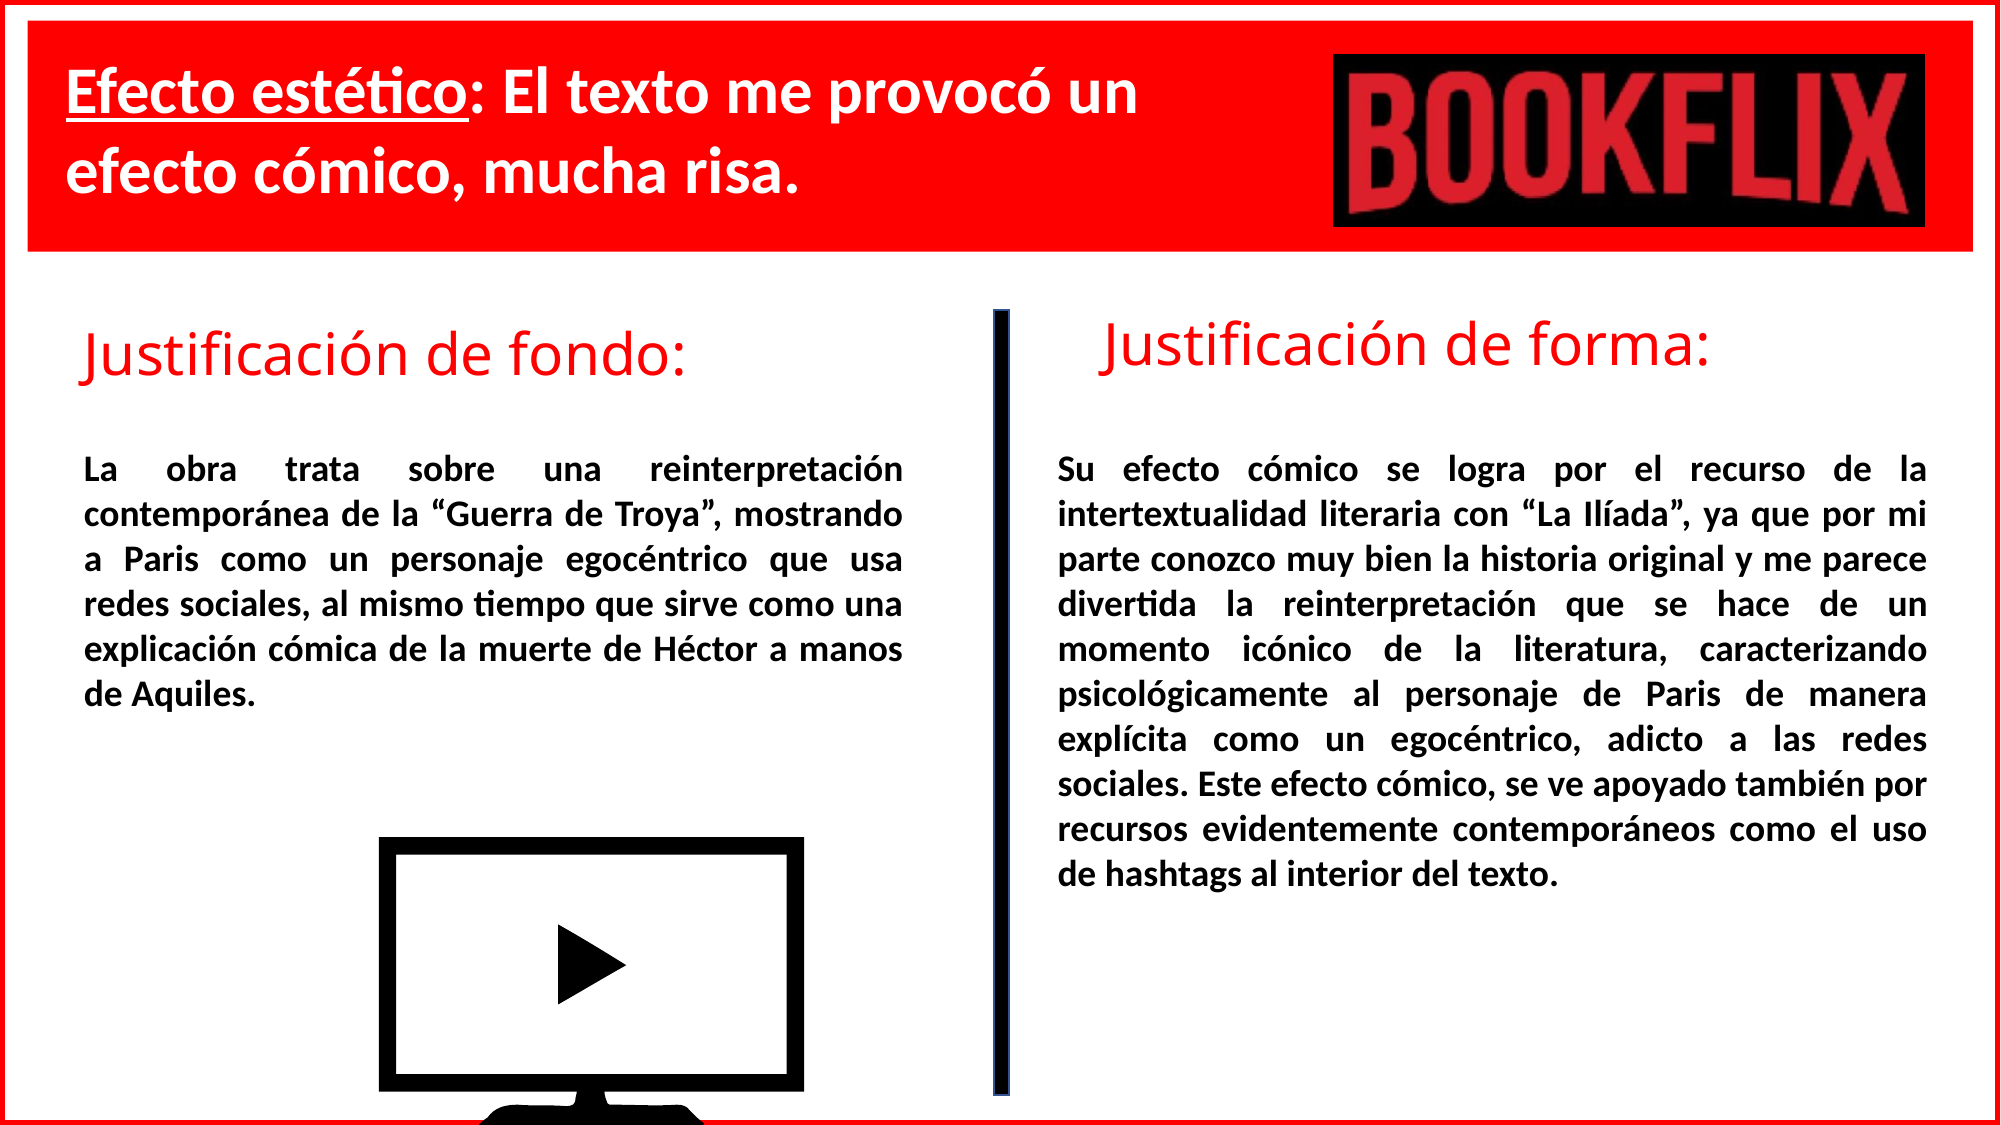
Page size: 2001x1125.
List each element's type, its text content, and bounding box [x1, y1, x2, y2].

picture [1333, 54, 1925, 227]
text_box Justificación de fondo: [69, 309, 870, 395]
picture [378, 837, 805, 1125]
text_box Su efecto cómico se logra por el recurso de la intertextualidad literaria con “La Ilíada”, ya que por mi parte conozco muy bien la historia original y me parece divertida la reinterpretación que se hace de un momento icónico de la literatura, caracterizando psicológicamente al personaje de Paris de manera explícita como un egocéntrico, adicto a las redes sociales. Este efecto cómico, se ve apoyado también por recursos evidentemente contemporáneos como el uso de hashtags al interior del texto. [1042, 436, 1944, 902]
text_box Efecto estético: El texto me provocó un efecto cómico, mucha risa. [51, 39, 1285, 259]
text_box La obra trata sobre una reinterpretación contemporánea de la “Guerra de Troya”, mostrando a Paris como un personaje egocéntrico que usa redes sociales, al mismo tiempo que sirve como una explicación cómica de la muerte de Héctor a manos de Aquiles. [69, 436, 919, 722]
text_box [993, 309, 1010, 1096]
text_box Justificación de forma: [1088, 299, 1890, 385]
